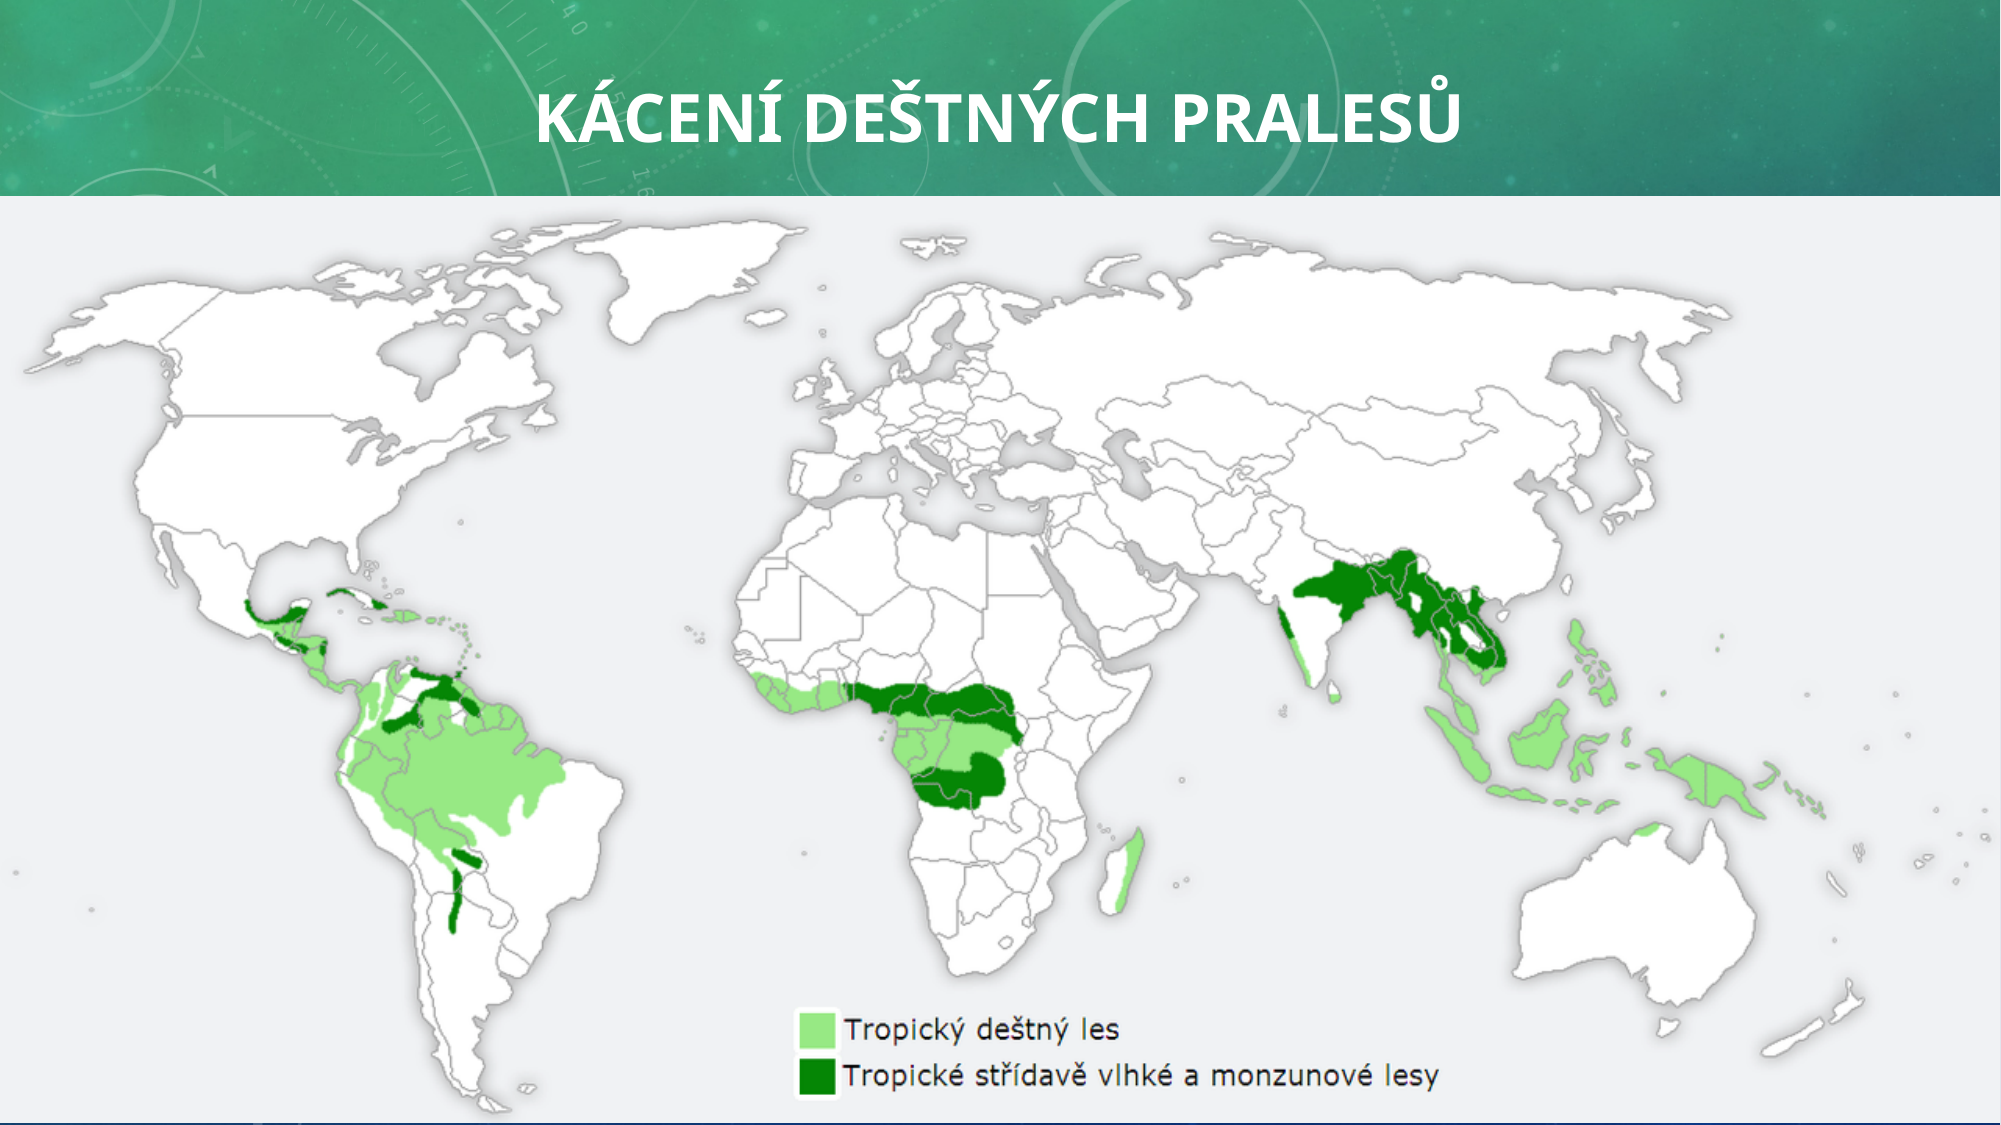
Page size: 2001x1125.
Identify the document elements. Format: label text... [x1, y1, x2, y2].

title Kácení deštných pralesů [486, 2, 1514, 164]
picture [0, 0, 2001, 1125]
